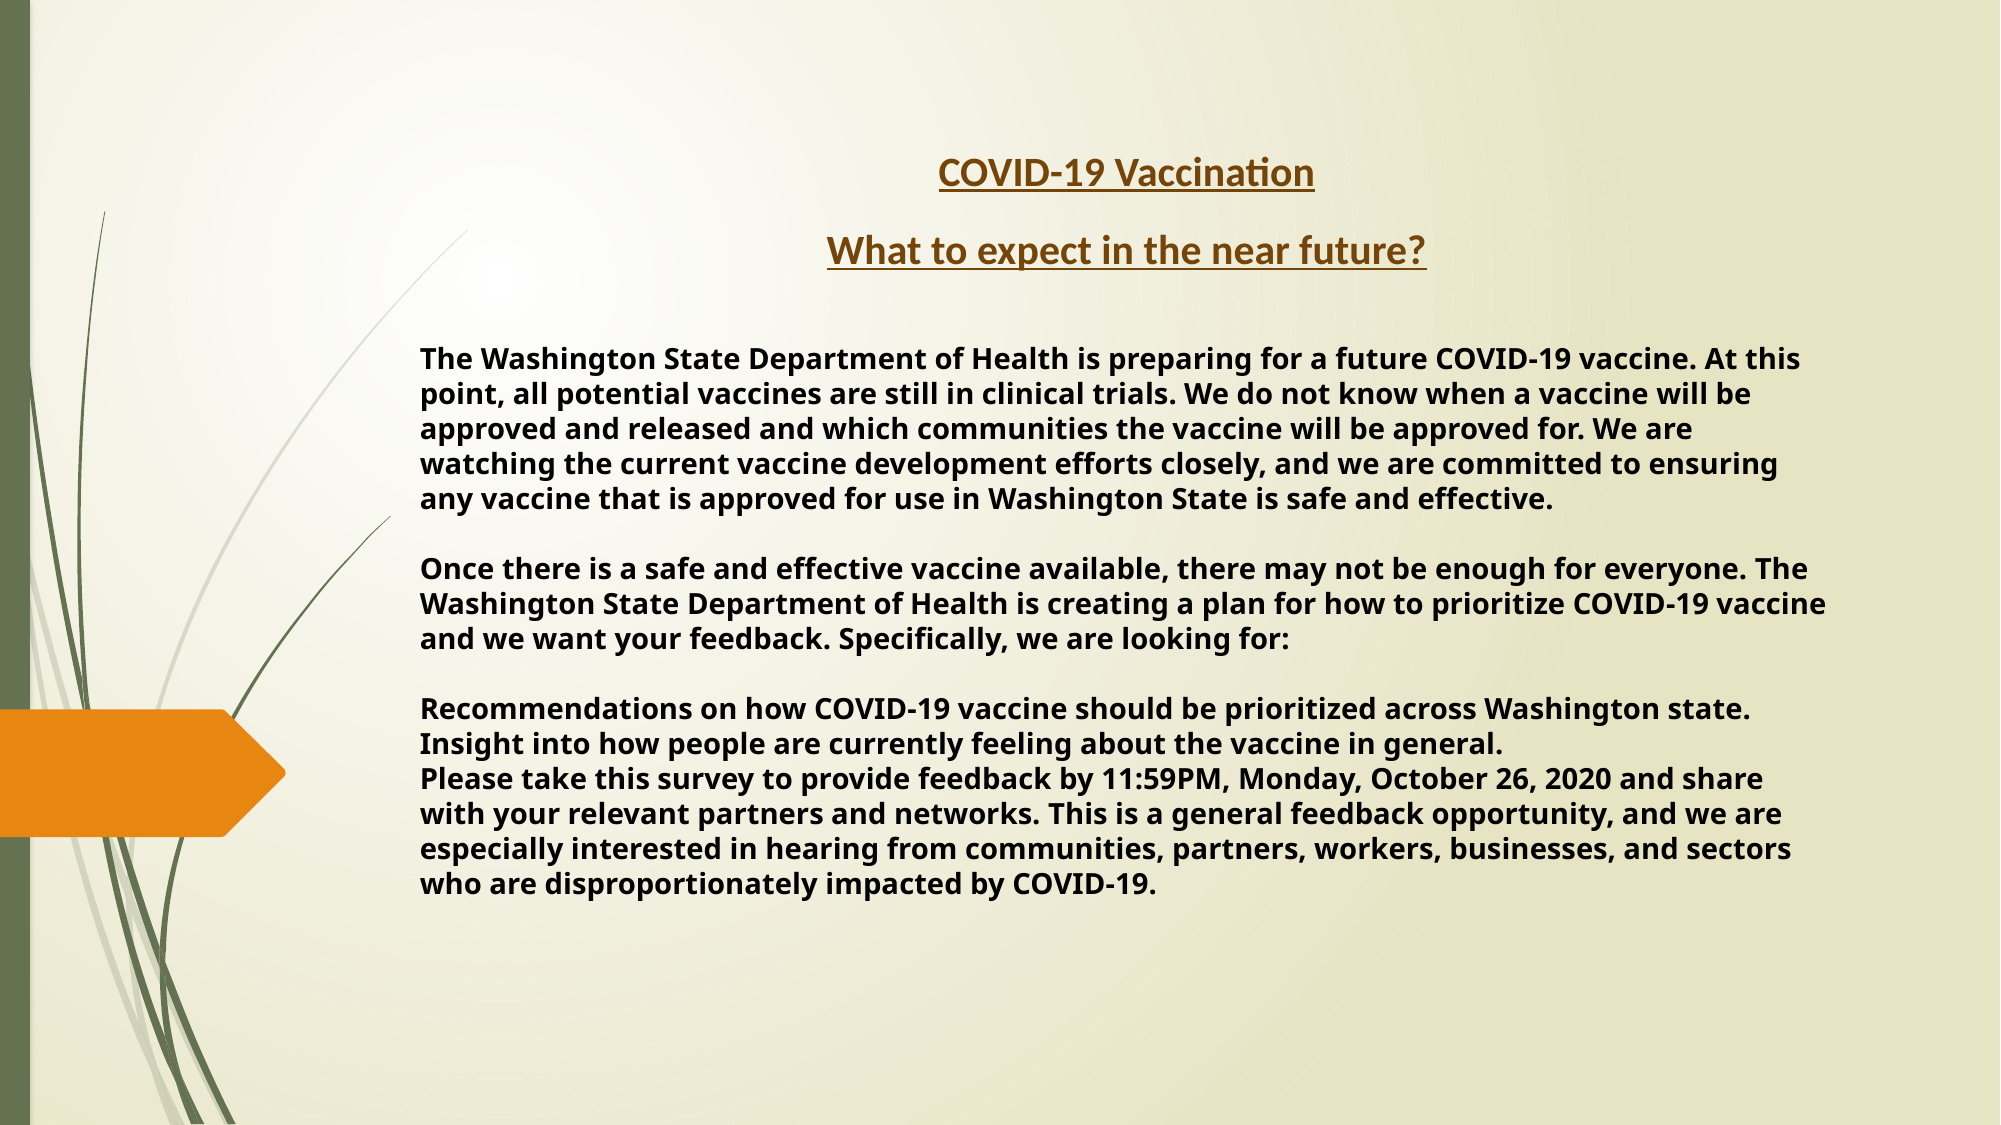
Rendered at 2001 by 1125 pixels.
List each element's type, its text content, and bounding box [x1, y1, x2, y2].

text_box The Washington State Department of Health is preparing for a future COVID-19 vaccine. At this point, all potential vaccines are still in clinical trials. We do not know when a vaccine will be approved and released and which communities the vaccine will be approved for. We are watching the current vaccine development efforts closely, and we are committed to ensuring any vaccine that is approved for use in Washington State is safe and effective. Once there is a safe and effective vaccine available, there may not be enough for everyone. The Washington State Department of Health is creating a plan for how to prioritize COVID-19 vaccine and we want your feedback. Specifically, we are looking for: Recommendations on how COVID-19 vaccine should be prioritized across Washington state. Insight into how people are currently feeling about the vaccine in general. Please take this survey to provide feedback by 11:59PM, Monday, October 26, 2020 and share with your relevant partners and networks. This is a general feedback opportunity, and we are especially interested in hearing from communities, partners, workers, businesses, and sectors who are disproportionately impacted by COVID-19. [405, 283, 1849, 943]
text_box COVID-19 Vaccination What to expect in the near future? [405, 129, 1849, 281]
